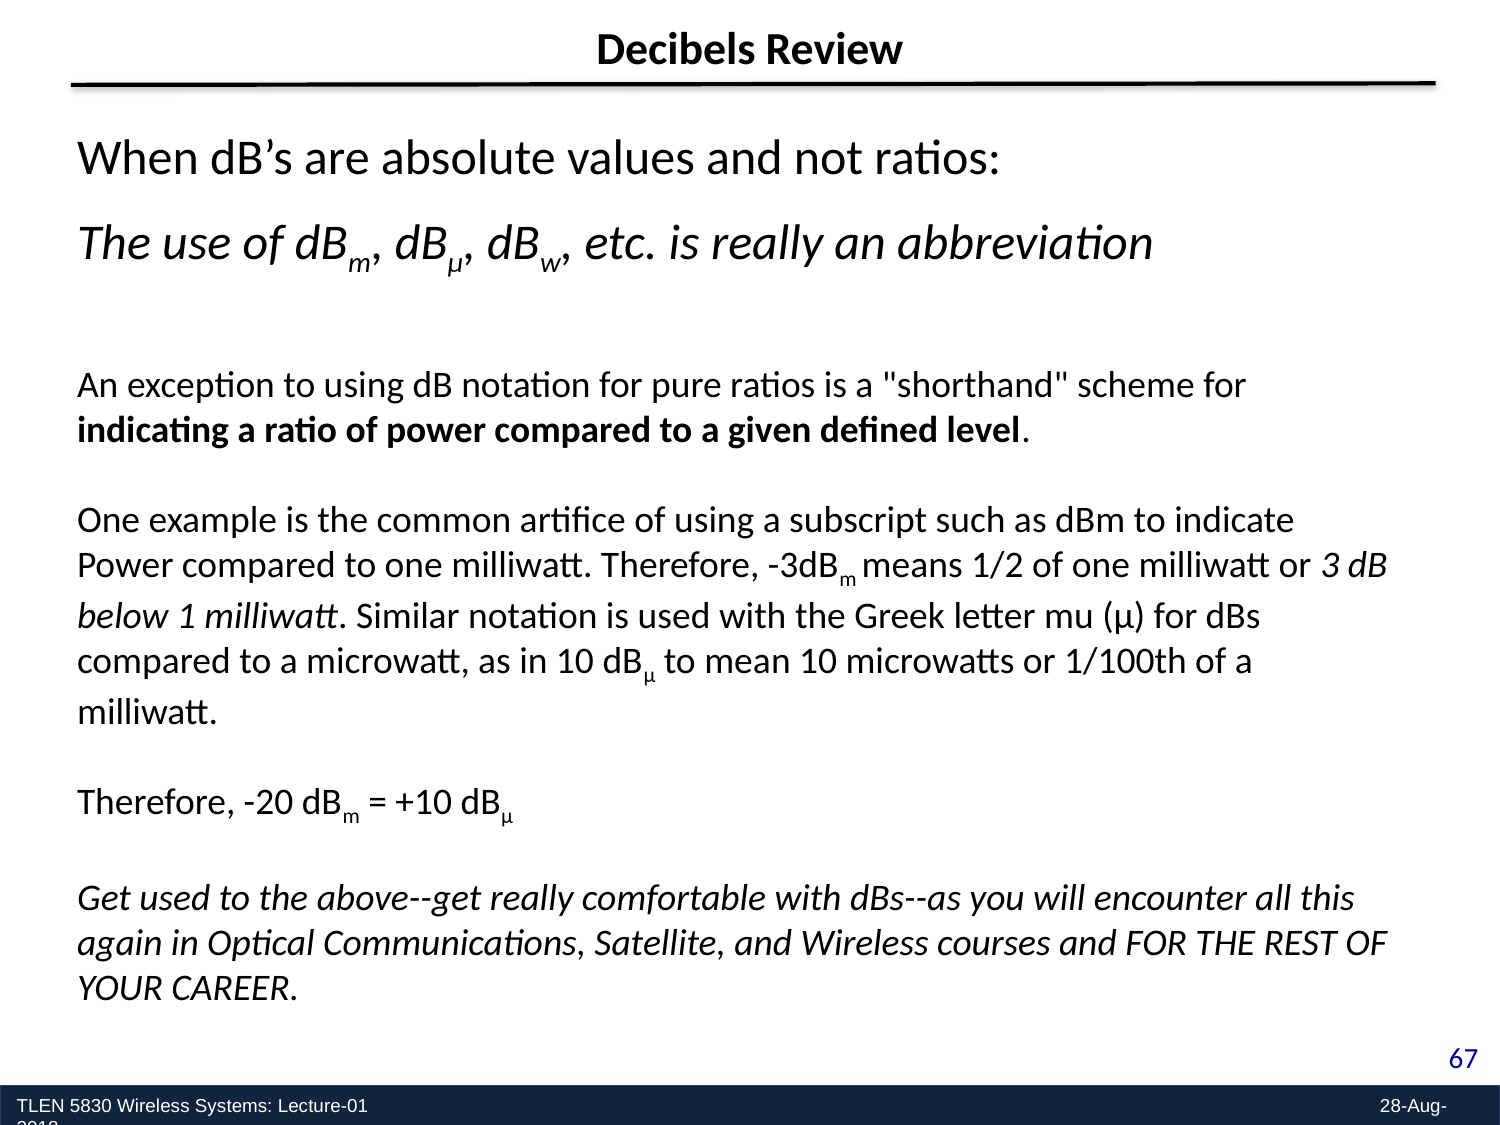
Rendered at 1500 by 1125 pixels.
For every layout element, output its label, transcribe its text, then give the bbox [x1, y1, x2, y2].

text_box Decibels Review [74, 11, 1425, 79]
text_box When dB’s are absolute values and not ratios: The use of dBm, dBμ, dBw, etc. is really an abbreviation [62, 117, 1425, 286]
text_box An exception to using dB notation for pure ratios is a "shorthand" scheme for indicating a ratio of power compared to a given defined level. One example is the common artifice of using a subscript such as dBm to indicate Power compared to one milliwatt. Therefore, -3dBm means 1/2 of one milliwatt or 3 dB below 1 milliwatt. Similar notation is used with the Greek letter mu (μ) for dBs compared to a microwatt, as in 10 dBμ to mean 10 microwatts or 1/100th of a milliwatt. Therefore, -20 dBm = +10 dBμ Get used to the above--get really comfortable with dBs--as you will encounter all this again in Optical Communications, Satellite, and Wireless courses and FOR THE REST OF YOUR CAREER. [62, 352, 1413, 1016]
